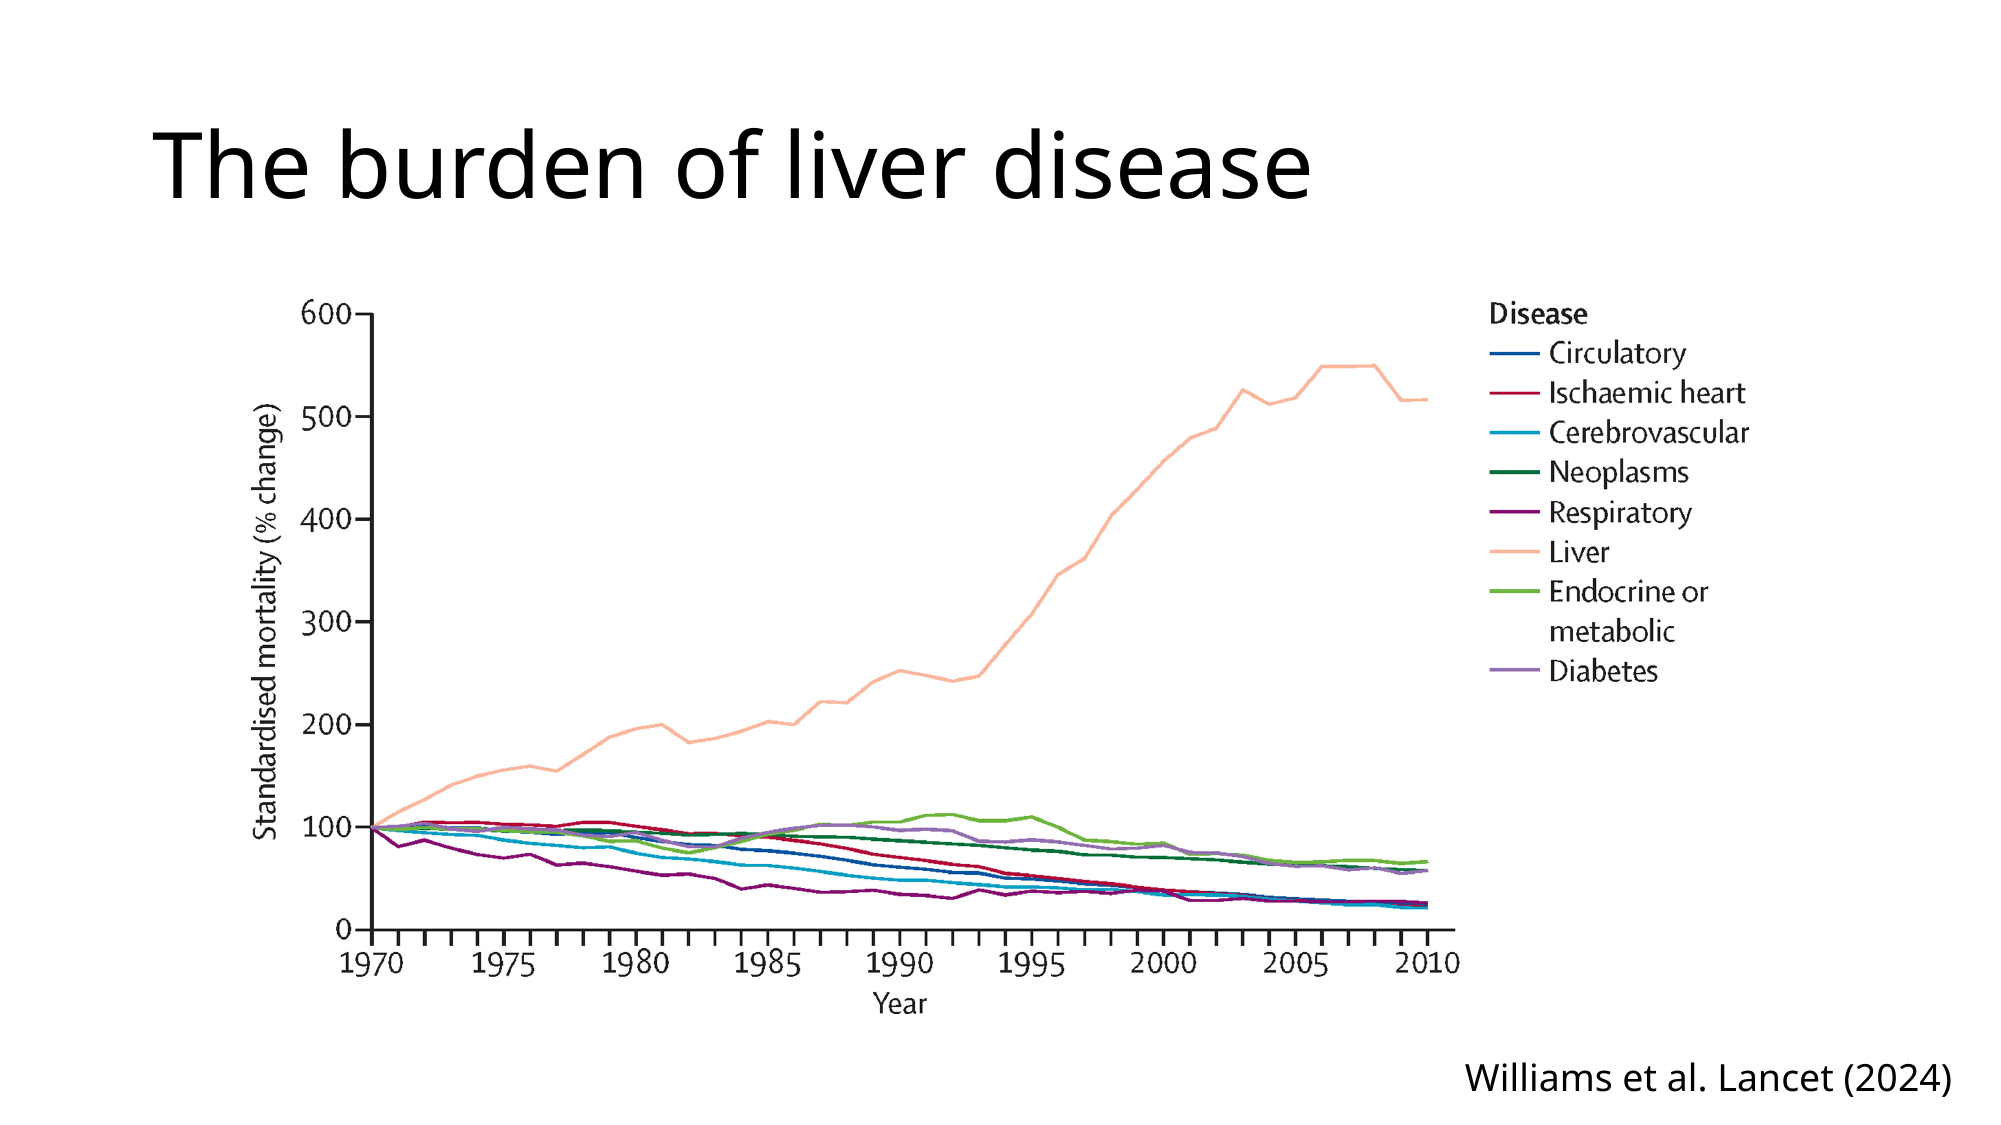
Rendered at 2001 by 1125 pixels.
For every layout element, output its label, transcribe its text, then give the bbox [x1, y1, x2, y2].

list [251, 298, 1749, 1014]
text_box Williams et al. Lancet (2024) [1118, 1046, 1968, 1107]
title The burden of liver disease [137, 59, 1863, 278]
